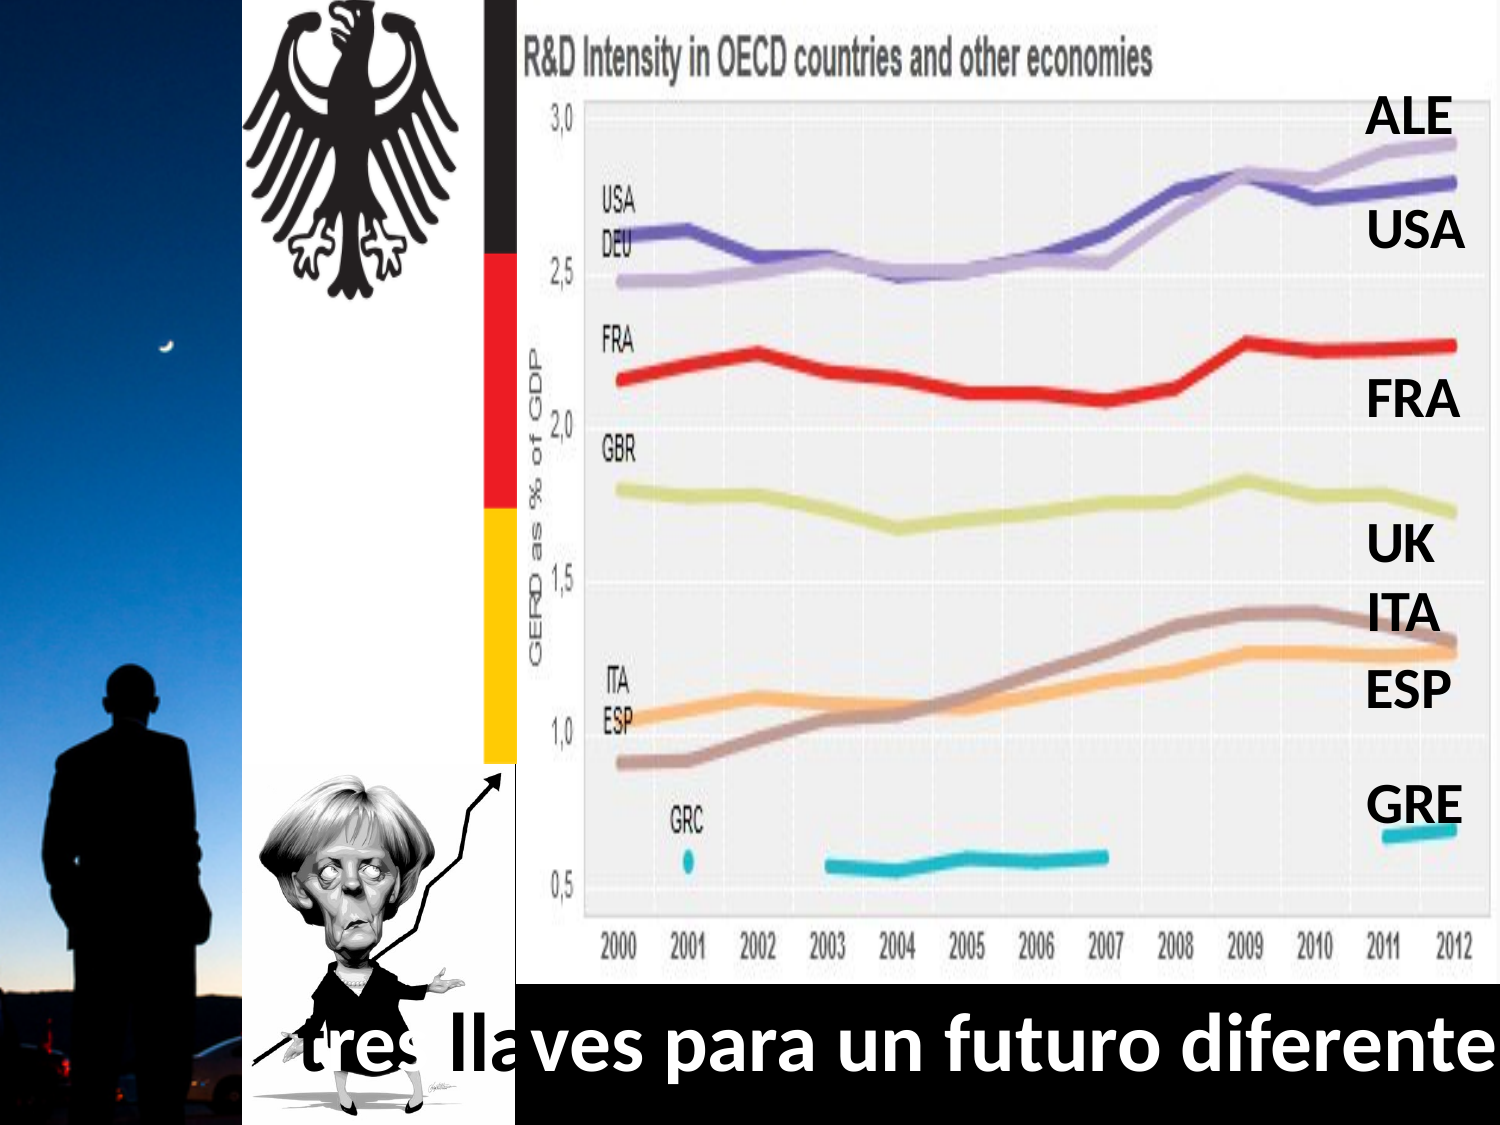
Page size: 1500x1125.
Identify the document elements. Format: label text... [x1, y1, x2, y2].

text_box tres llaves para un futuro diferente [519, 991, 1500, 1095]
picture [0, 0, 1500, 1125]
